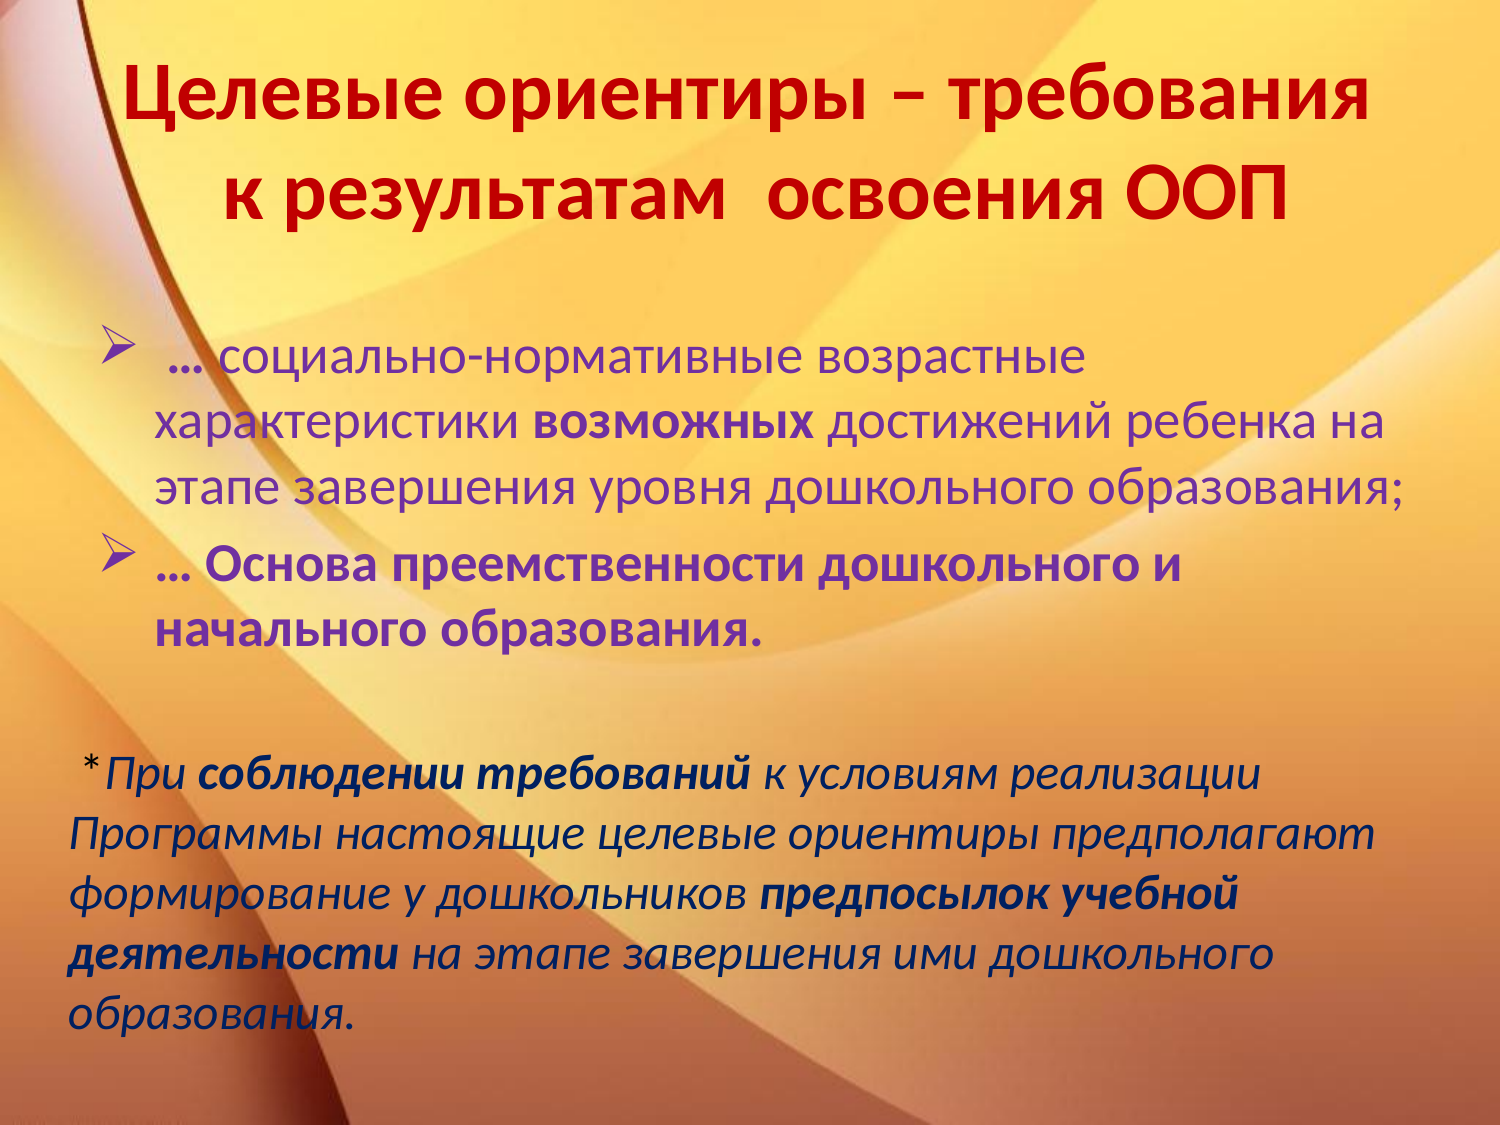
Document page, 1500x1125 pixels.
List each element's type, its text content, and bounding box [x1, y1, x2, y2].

list … социально-нормативные возрастные характеристики возможных достижений ребенка на этапе завершения уровня дошкольного образования; … Основа преемственности дошкольного и начального образования. [82, 234, 1432, 693]
picture [0, 0, 1500, 1125]
title Целевые ориентиры – требования к результатам освоения ООП [53, 42, 1461, 231]
text_box *При соблюдении требований к условиям реализации Программы настоящие целевые ориентиры предполагают формирование у дошкольников предпосылок учебной деятельности на этапе завершения ими дошкольного образования. [53, 732, 1447, 1047]
